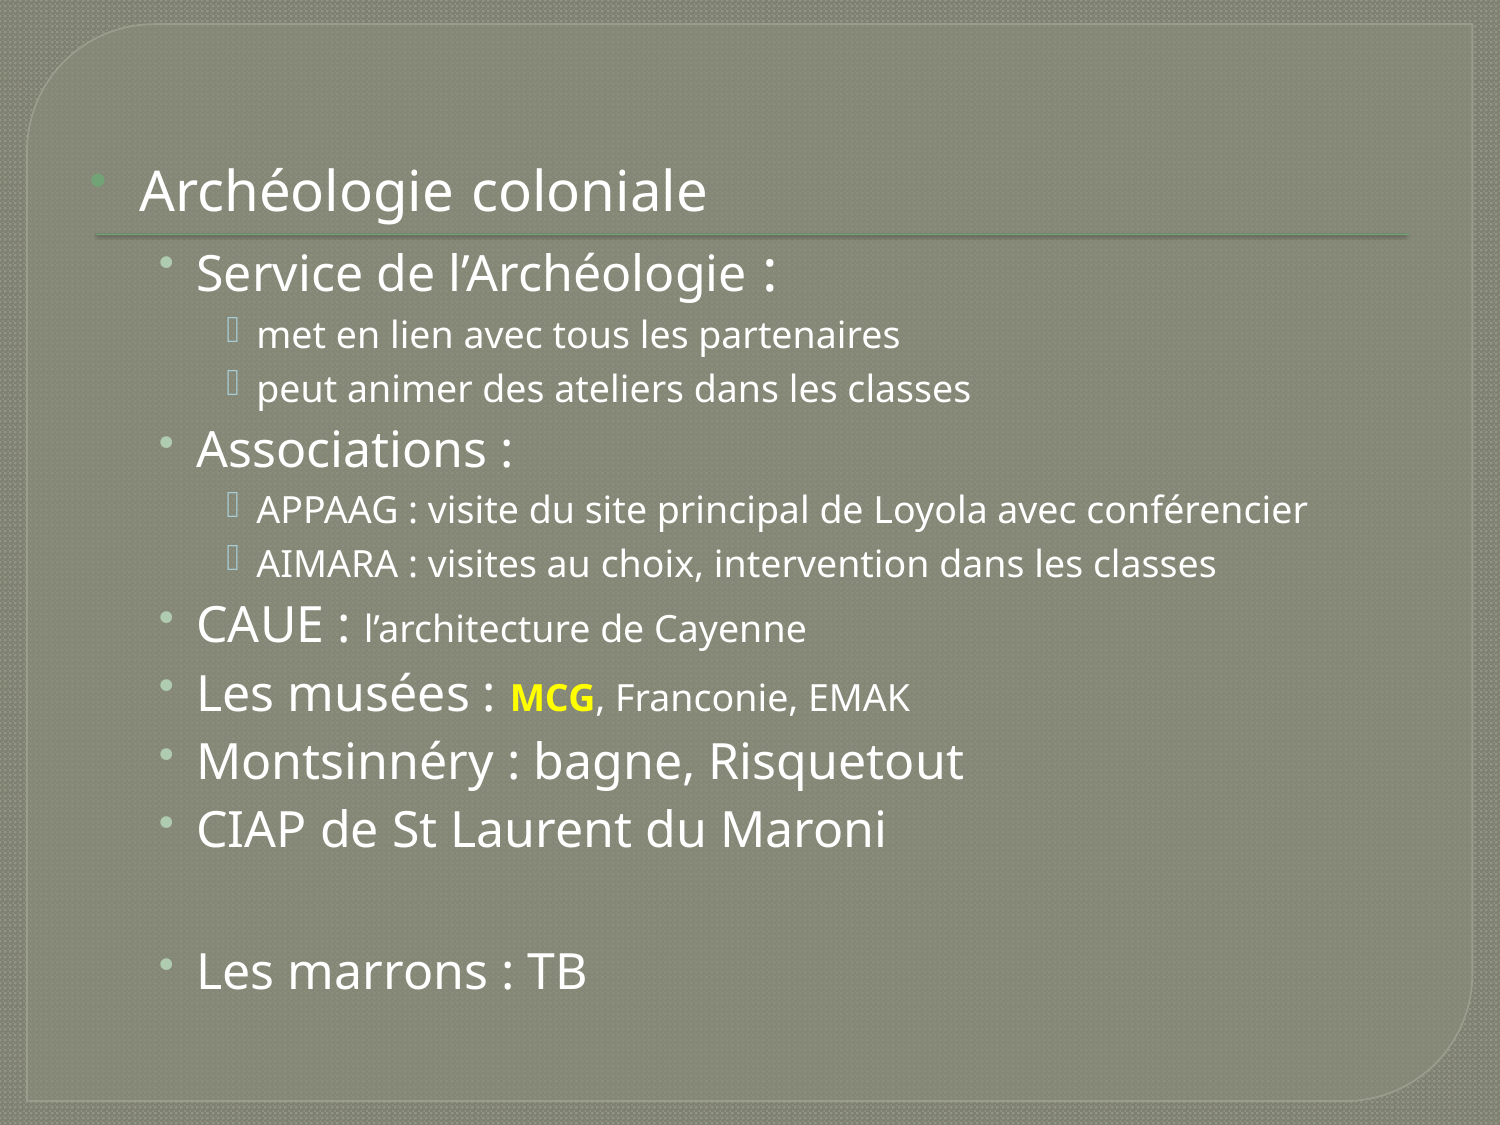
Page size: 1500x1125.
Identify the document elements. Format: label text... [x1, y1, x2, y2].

list Archéologie coloniale Service de l’Archéologie : met en lien avec tous les partenaires peut animer des ateliers dans les classes Associations : APPAAG : visite du site principal de Loyola avec conférencier AIMARA : visites au choix, intervention dans les classes CAUE : l’architecture de Cayenne Les musées : MCG, Franconie, EMAK Montsinnéry : bagne, Risquetout CIAP de St Laurent du Maroni Les marrons : TB [76, 137, 1427, 1071]
